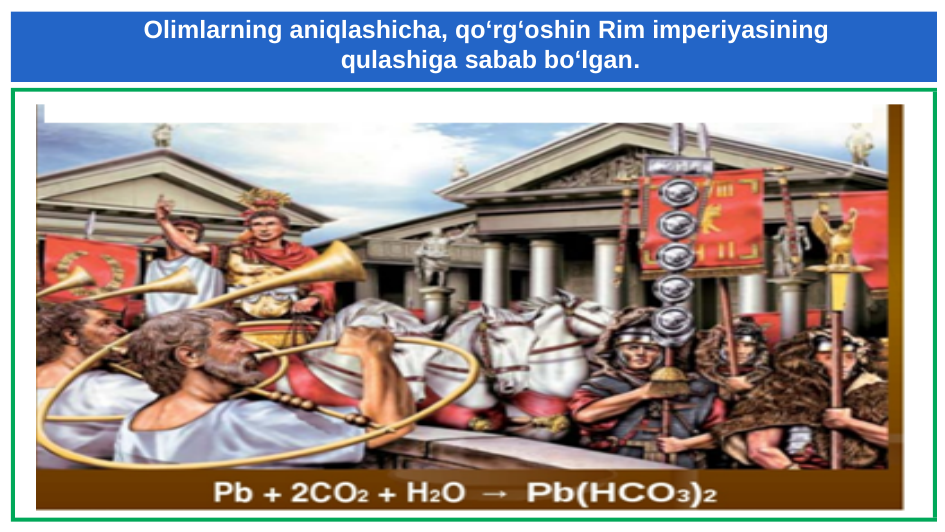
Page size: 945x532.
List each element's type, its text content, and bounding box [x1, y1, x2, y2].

text_box Olimlarning aniqlashicha, qo‘rg‘oshin Rim imperiyasining qulashiga sabab bo‘lgan. [23, 5, 945, 81]
picture [36, 103, 923, 514]
